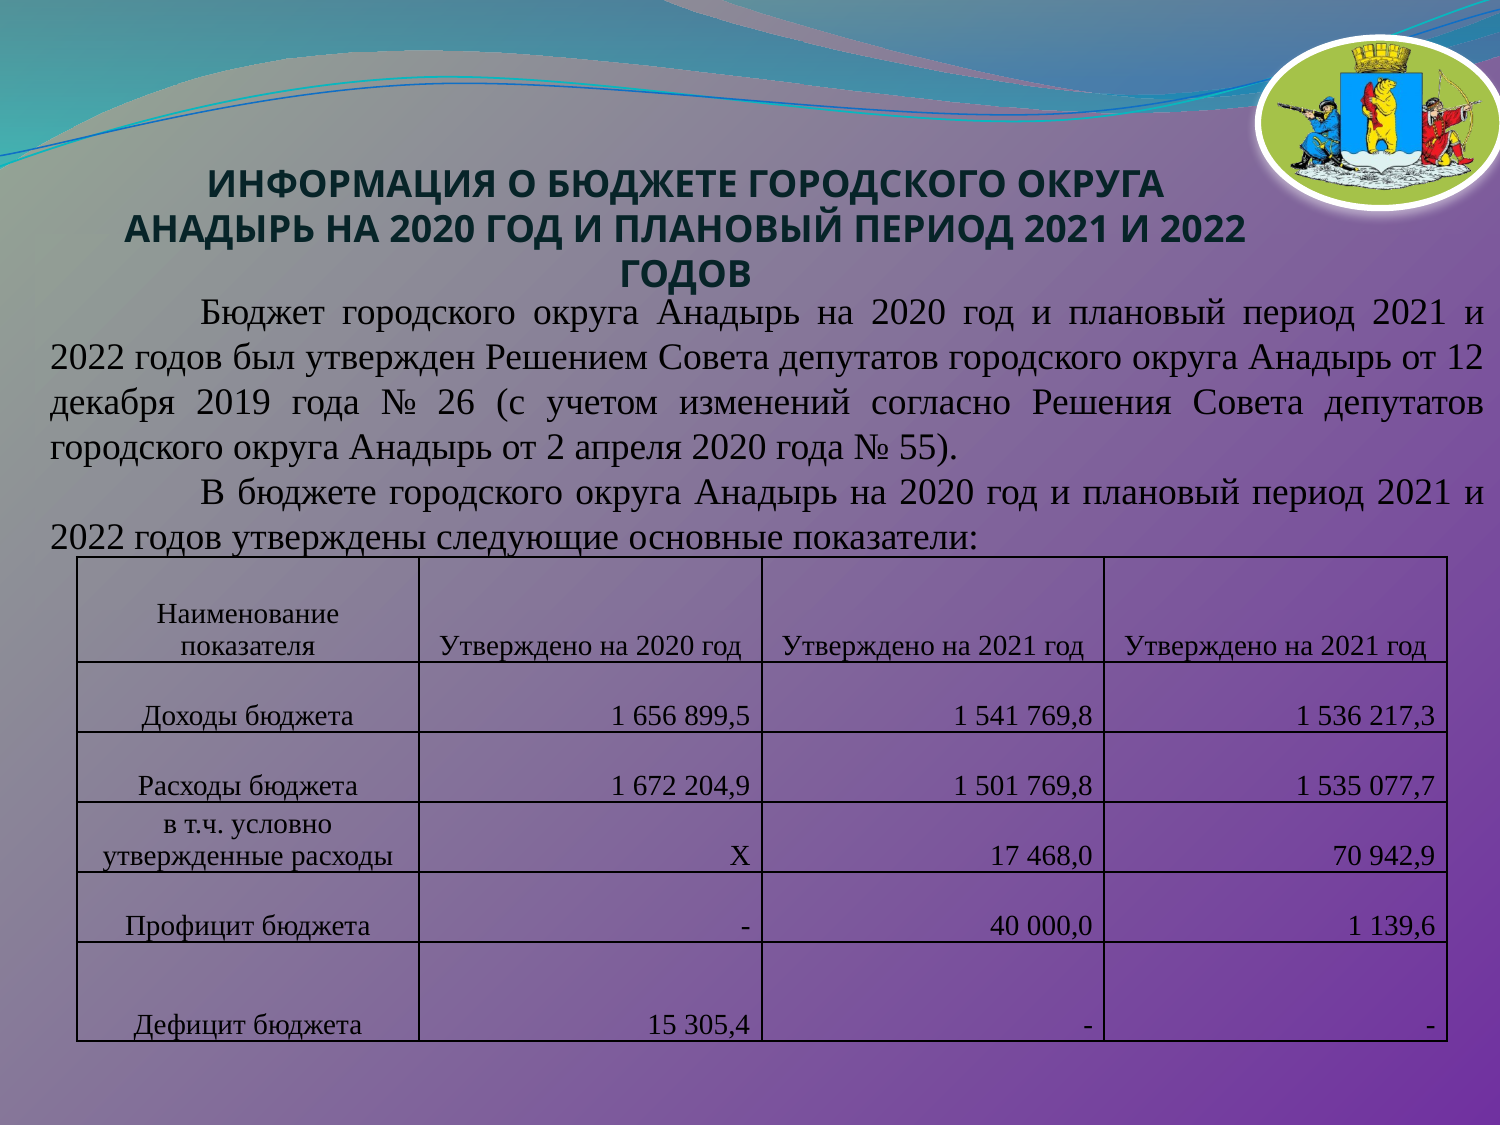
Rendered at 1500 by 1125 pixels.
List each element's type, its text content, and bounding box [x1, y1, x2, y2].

table_header Утверждено на 2020 год [420, 558, 761, 661]
table_cell 1 656 899,5 [420, 663, 761, 731]
table_cell 15 305,4 [420, 943, 761, 1040]
table_cell 1 672 204,9 [420, 733, 761, 801]
table_cell Доходы бюджета [78, 663, 418, 731]
table_cell 1 535 077,7 [1105, 733, 1446, 801]
table_cell 1 536 217,3 [1105, 663, 1446, 731]
table_cell 1 139,6 [1105, 873, 1446, 941]
table_header Утверждено на 2021 год [1105, 558, 1446, 661]
text_box Бюджет городского округа Анадырь на 2020 год и плановый период 2021 и 2022 годов был утвержден Решением Совета депутатов городского округа Анадырь от 12 декабря 2019 года № 26 (с учетом изменений согласно Решения Совета депутатов городского округа Анадырь от 2 апреля 2020 года № 55). В бюджете городского округа Анадырь на 2020 год и плановый период 2021 и 2022 годов утверждены следующие основные показатели: [35, 234, 1500, 610]
table_cell - [763, 943, 1103, 1040]
table_cell 1 541 769,8 [763, 663, 1103, 731]
table_cell - [420, 873, 761, 941]
table_cell - [1105, 943, 1446, 1040]
table_header Наименование показателя [78, 558, 418, 661]
text_box Информация о бюджете городского округа Анадырь на 2020 год и плановый период 2021 и 2022 годов [105, 152, 1266, 348]
table_cell в т.ч. условно утвержденные расходы [78, 803, 418, 871]
text_box [1336, 34, 1425, 40]
text_box [1493, 84, 1500, 162]
table_cell Расходы бюджета [78, 733, 418, 801]
table_cell Профицит бюджета [78, 873, 418, 941]
table_cell Дефицит бюджета [78, 943, 418, 1040]
picture [1275, 41, 1487, 191]
table_header Утверждено на 2021 год [763, 558, 1103, 661]
table_cell 1 501 769,8 [763, 733, 1103, 801]
table_cell 70 942,9 [1105, 803, 1446, 871]
table_cell 40 000,0 [763, 873, 1103, 941]
text_box [1330, 204, 1430, 212]
table_cell 17 468,0 [763, 803, 1103, 871]
table_cell Х [420, 803, 761, 871]
text_box [1254, 83, 1268, 163]
